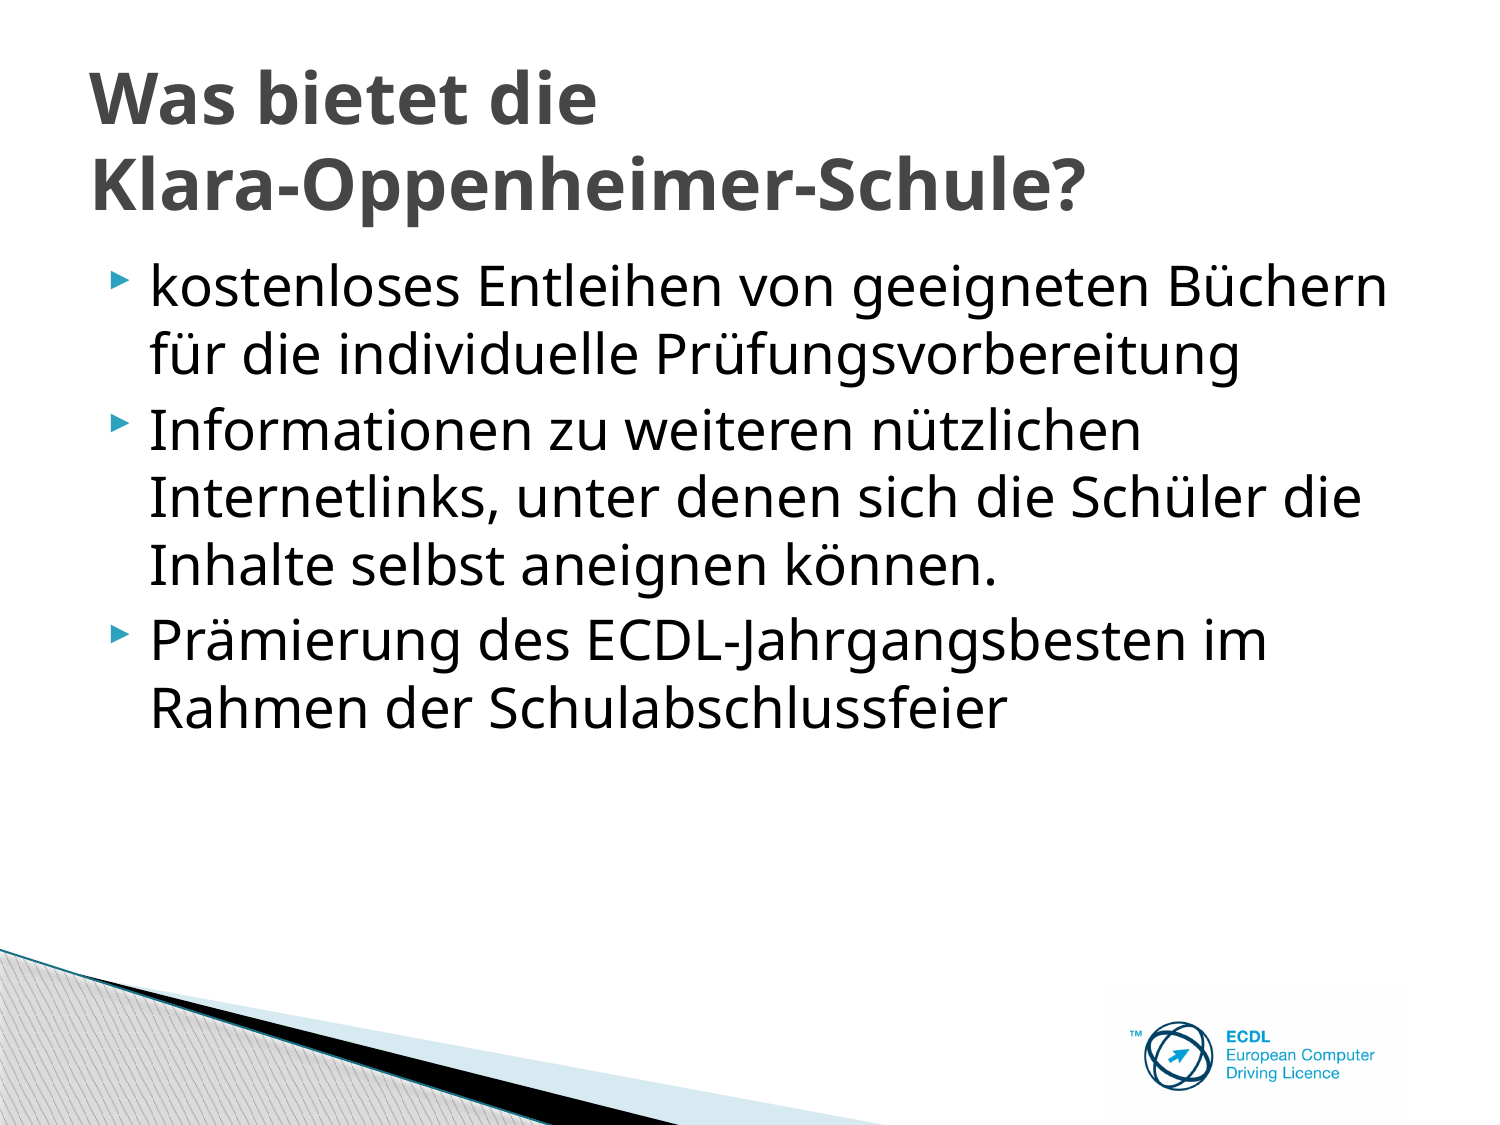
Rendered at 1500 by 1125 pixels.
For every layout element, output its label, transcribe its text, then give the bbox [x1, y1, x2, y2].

list kostenloses Entleihen von geeigneten Büchern für die individuelle Prüfungsvorbereitung Informationen zu weiteren nützlichen Internetlinks, unter denen sich die Schüler die Inhalte selbst aneignen können. Prämierung des ECDL-Jahrgangsbesten im Rahmen der Schulabschlussfeier [75, 243, 1425, 986]
picture [1104, 987, 1409, 1125]
title Was bietet die Klara-Oppenheimer-Schule? [75, 45, 1425, 233]
